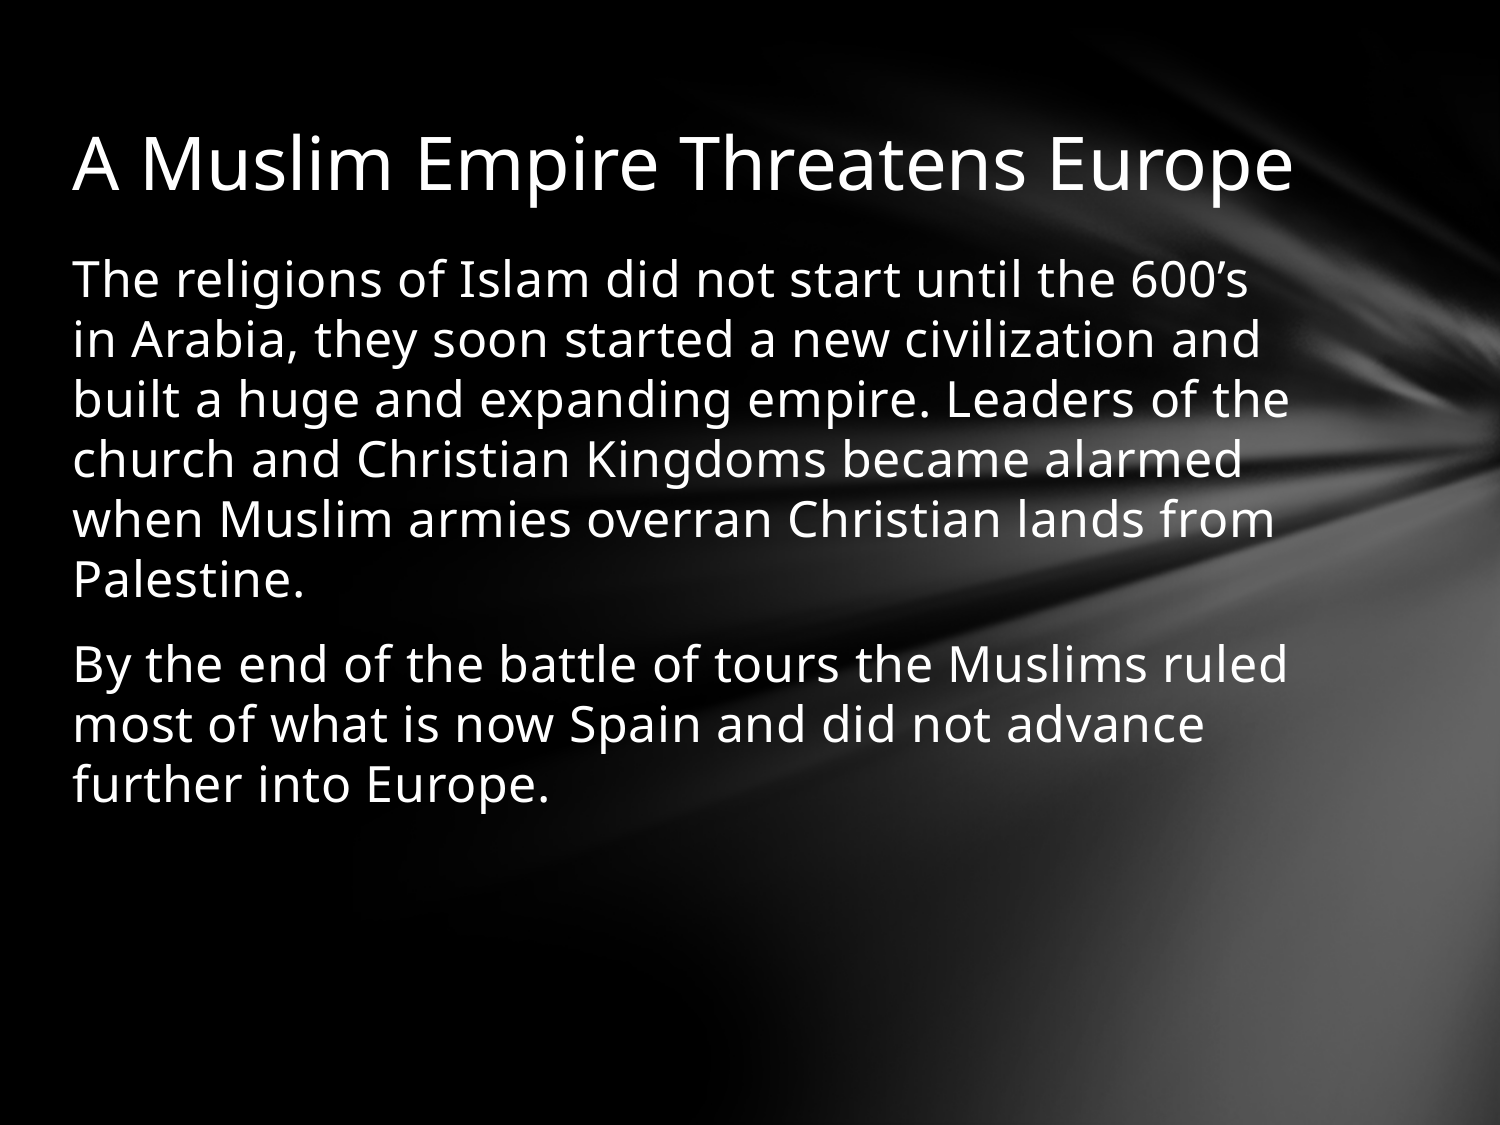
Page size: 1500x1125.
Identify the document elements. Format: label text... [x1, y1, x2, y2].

title A Muslim Empire Threatens Europe [57, 37, 1318, 213]
list The religions of Islam did not start until the 600’s in Arabia, they soon started a new civilization and built a huge and expanding empire. Leaders of the church and Christian Kingdoms became alarmed when Muslim armies overran Christian lands from Palestine. By the end of the battle of tours the Muslims ruled most of what is now Spain and did not advance further into Europe. [57, 239, 1318, 1015]
